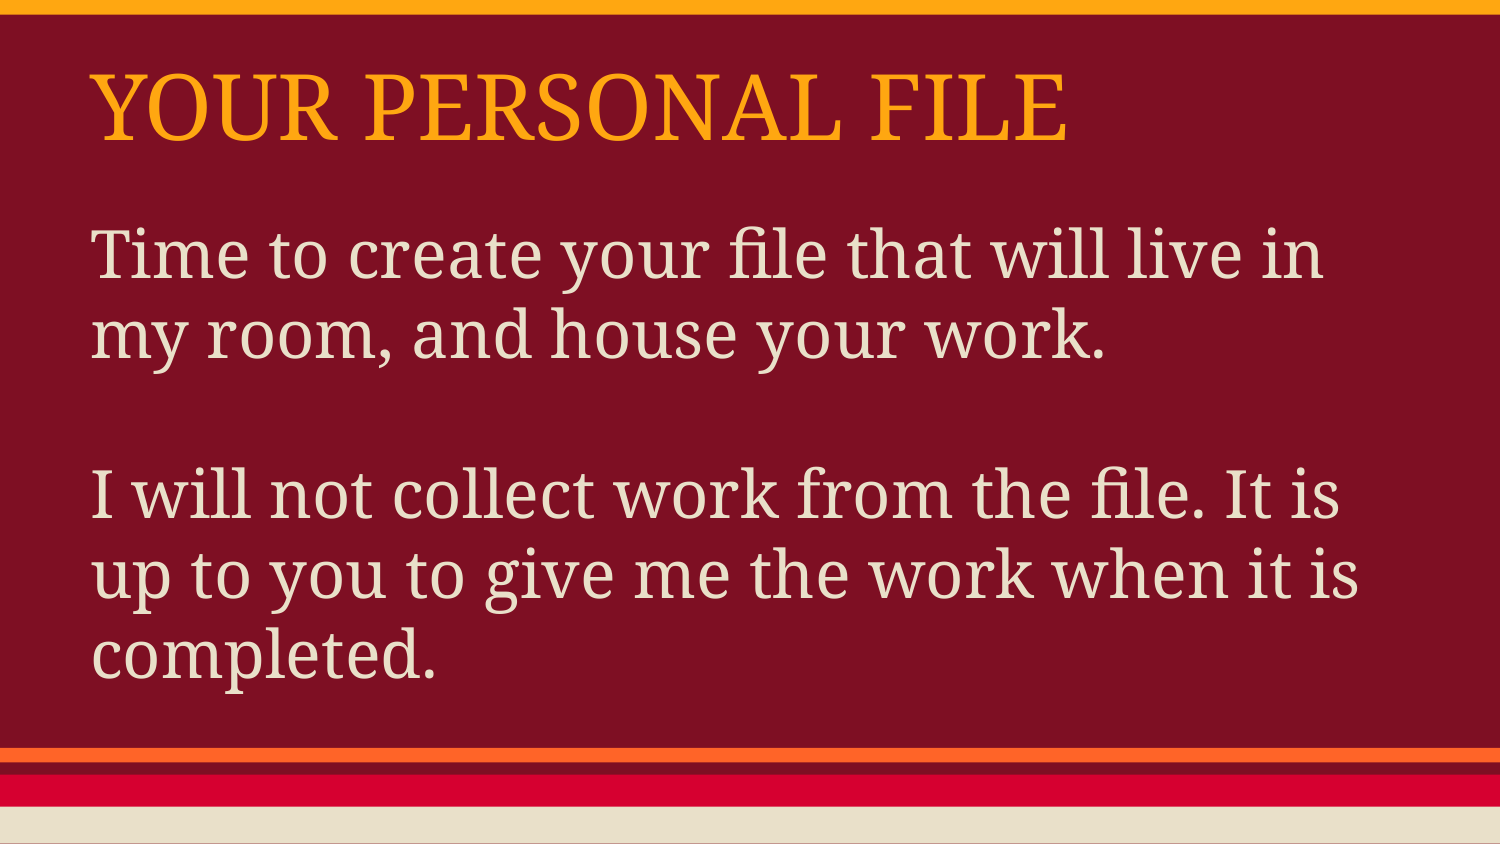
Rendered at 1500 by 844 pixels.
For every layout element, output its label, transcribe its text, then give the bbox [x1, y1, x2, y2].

list Time to create your file that will live in my room, and house your work. I will not collect work from the file. It is up to you to give me the work when it is completed. [75, 196, 1425, 733]
title YOUR PERSONAL FILE [75, 33, 1425, 175]
